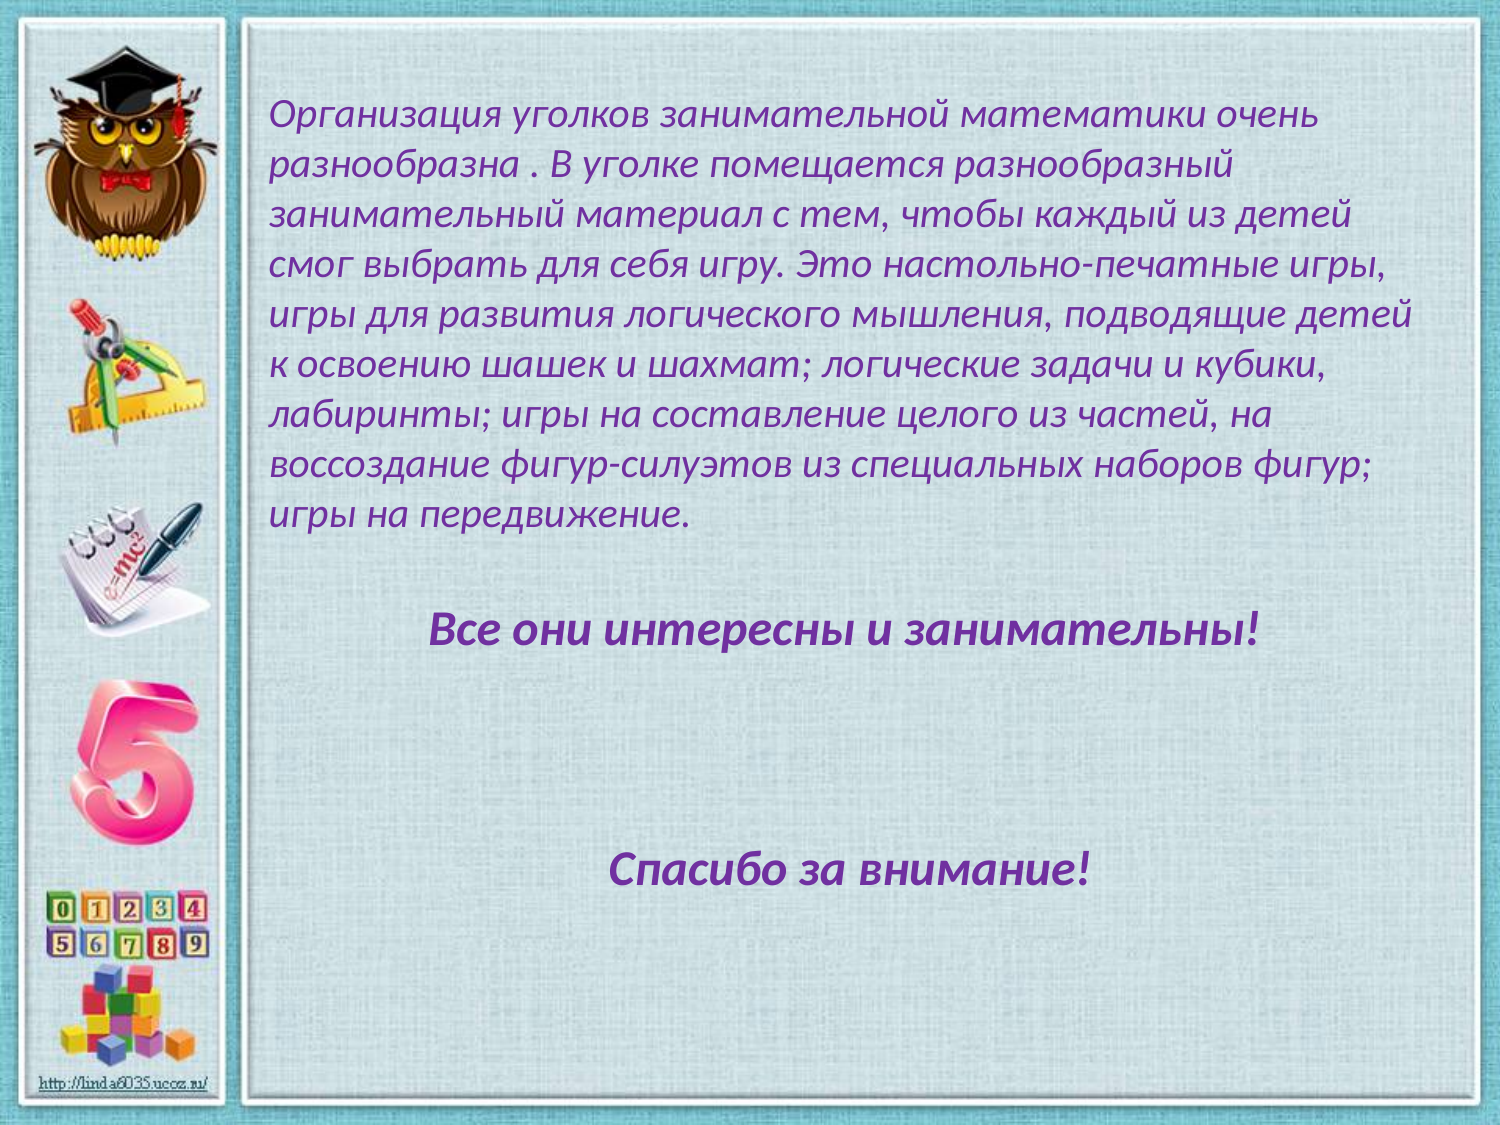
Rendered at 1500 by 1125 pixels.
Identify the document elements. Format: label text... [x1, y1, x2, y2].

picture [0, 0, 1500, 1125]
text_box Организация уголков занимательной математики очень разнообразна . В уголке помещается разнообразный занимательный материал с тем, чтобы каждый из детей смог выбрать для себя игру. Это настольно-печатные игры, игры для развития логического мышления, подводящие детей к освоению шашек и шахмат; логические задачи и кубики, лабиринты; игры на составление целого из частей, на воссоздание фигур-силуэтов из специальных наборов фигур; игры на передвижение. Все они интересны и занимательны! Спасибо за внимание! [253, 78, 1447, 949]
